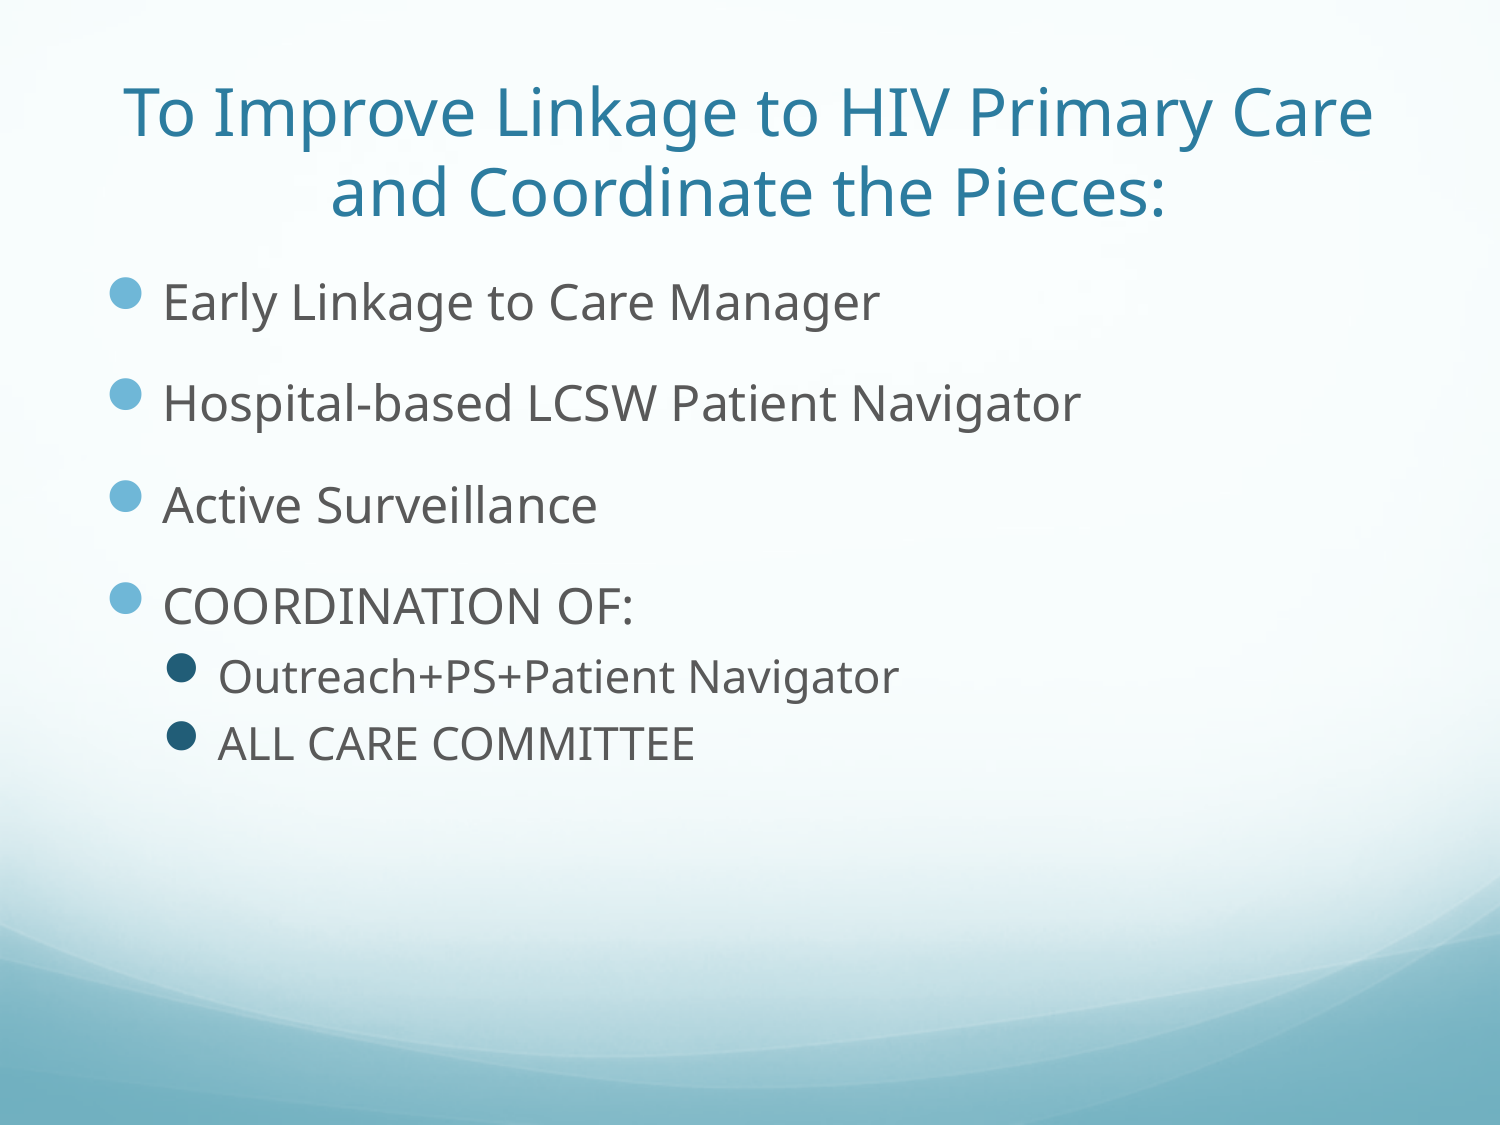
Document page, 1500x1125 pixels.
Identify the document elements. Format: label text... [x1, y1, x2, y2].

title To Improve Linkage to HIV Primary Care and Coordinate the Pieces: [90, 17, 1410, 237]
list Early Linkage to Care Manager Hospital-based LCSW Patient Navigator Active Surveillance COORDINATION OF: Outreach+PS+Patient Navigator ALL CARE COMMITTEE [90, 262, 1410, 975]
